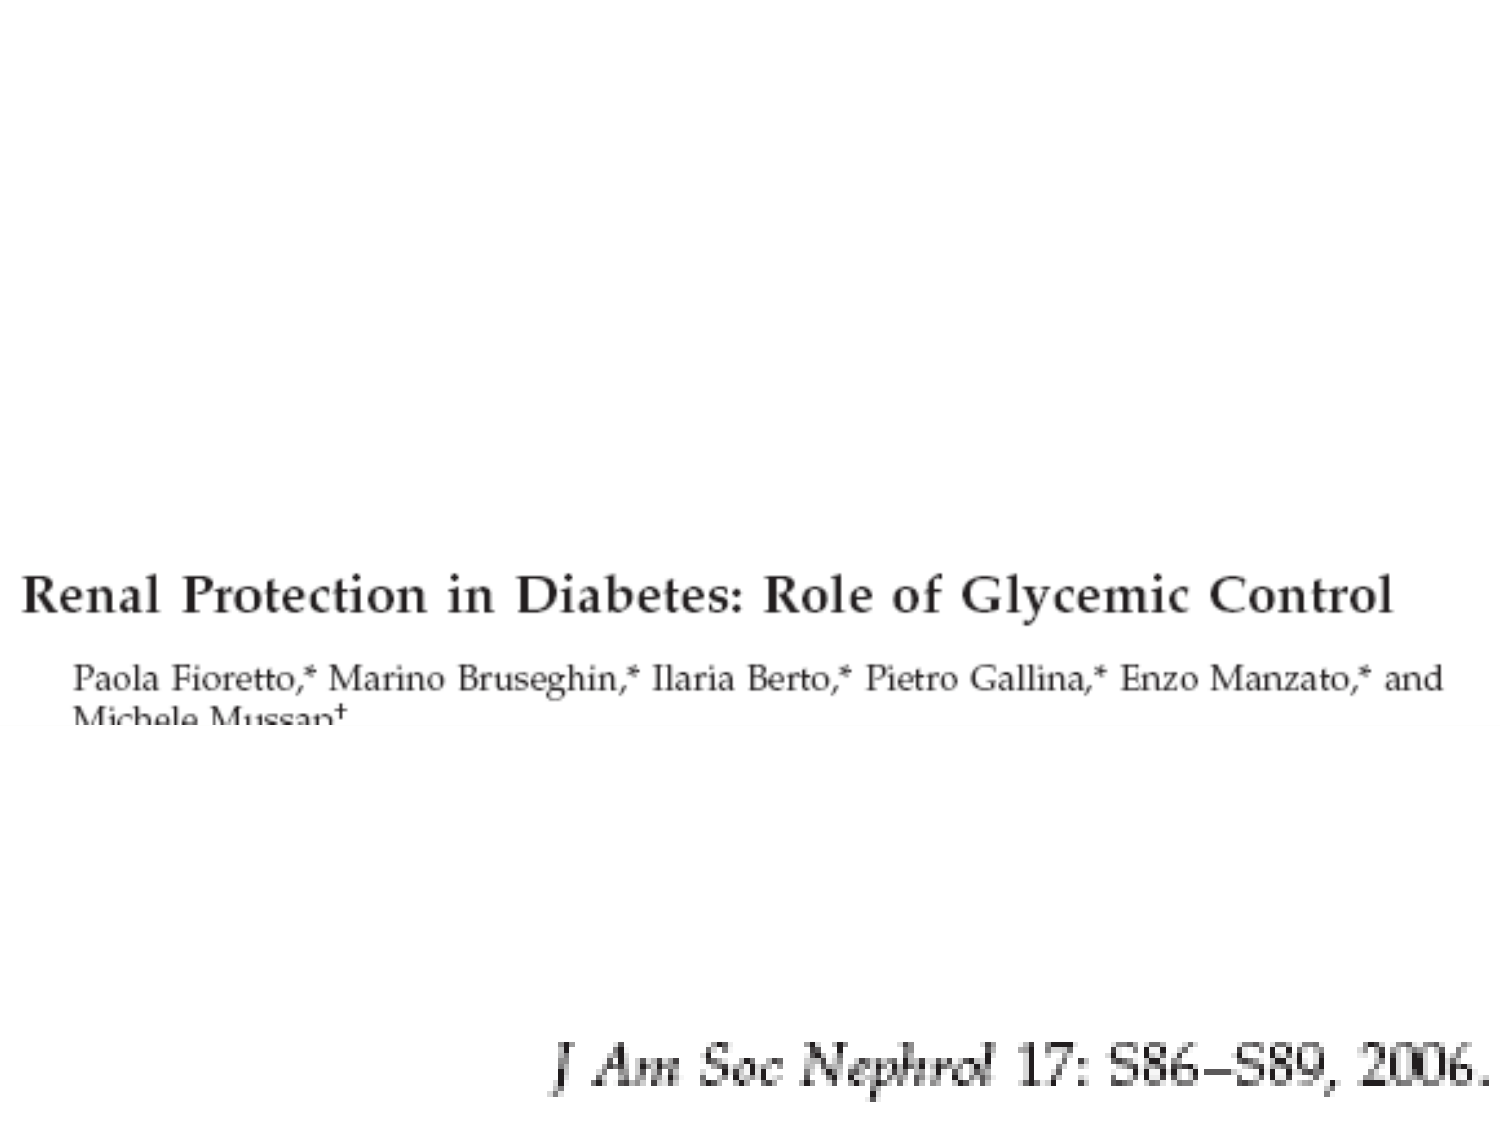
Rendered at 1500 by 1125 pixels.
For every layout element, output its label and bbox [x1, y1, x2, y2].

picture [0, 538, 1500, 726]
picture [493, 1009, 1500, 1125]
